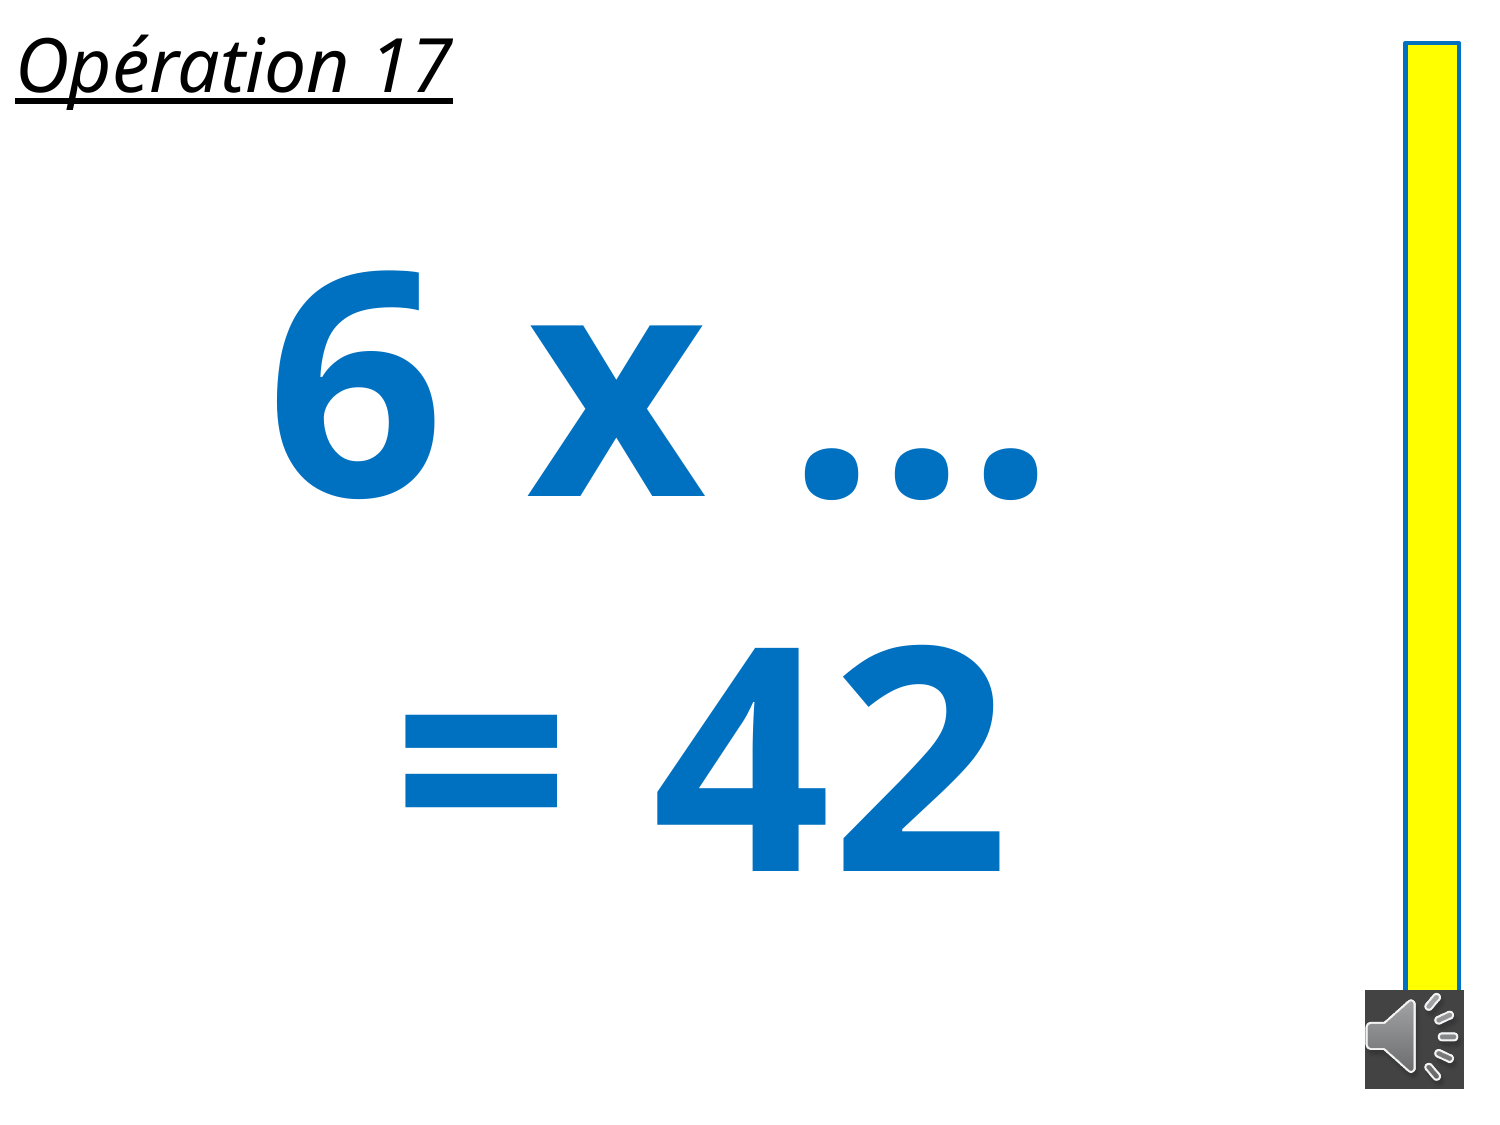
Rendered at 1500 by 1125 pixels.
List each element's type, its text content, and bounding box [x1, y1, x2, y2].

text_box 6 x ... = 42 [0, 176, 1403, 941]
picture [1364, 989, 1465, 1090]
title Opération 17 [0, 0, 502, 126]
text_box [1403, 41, 1461, 987]
